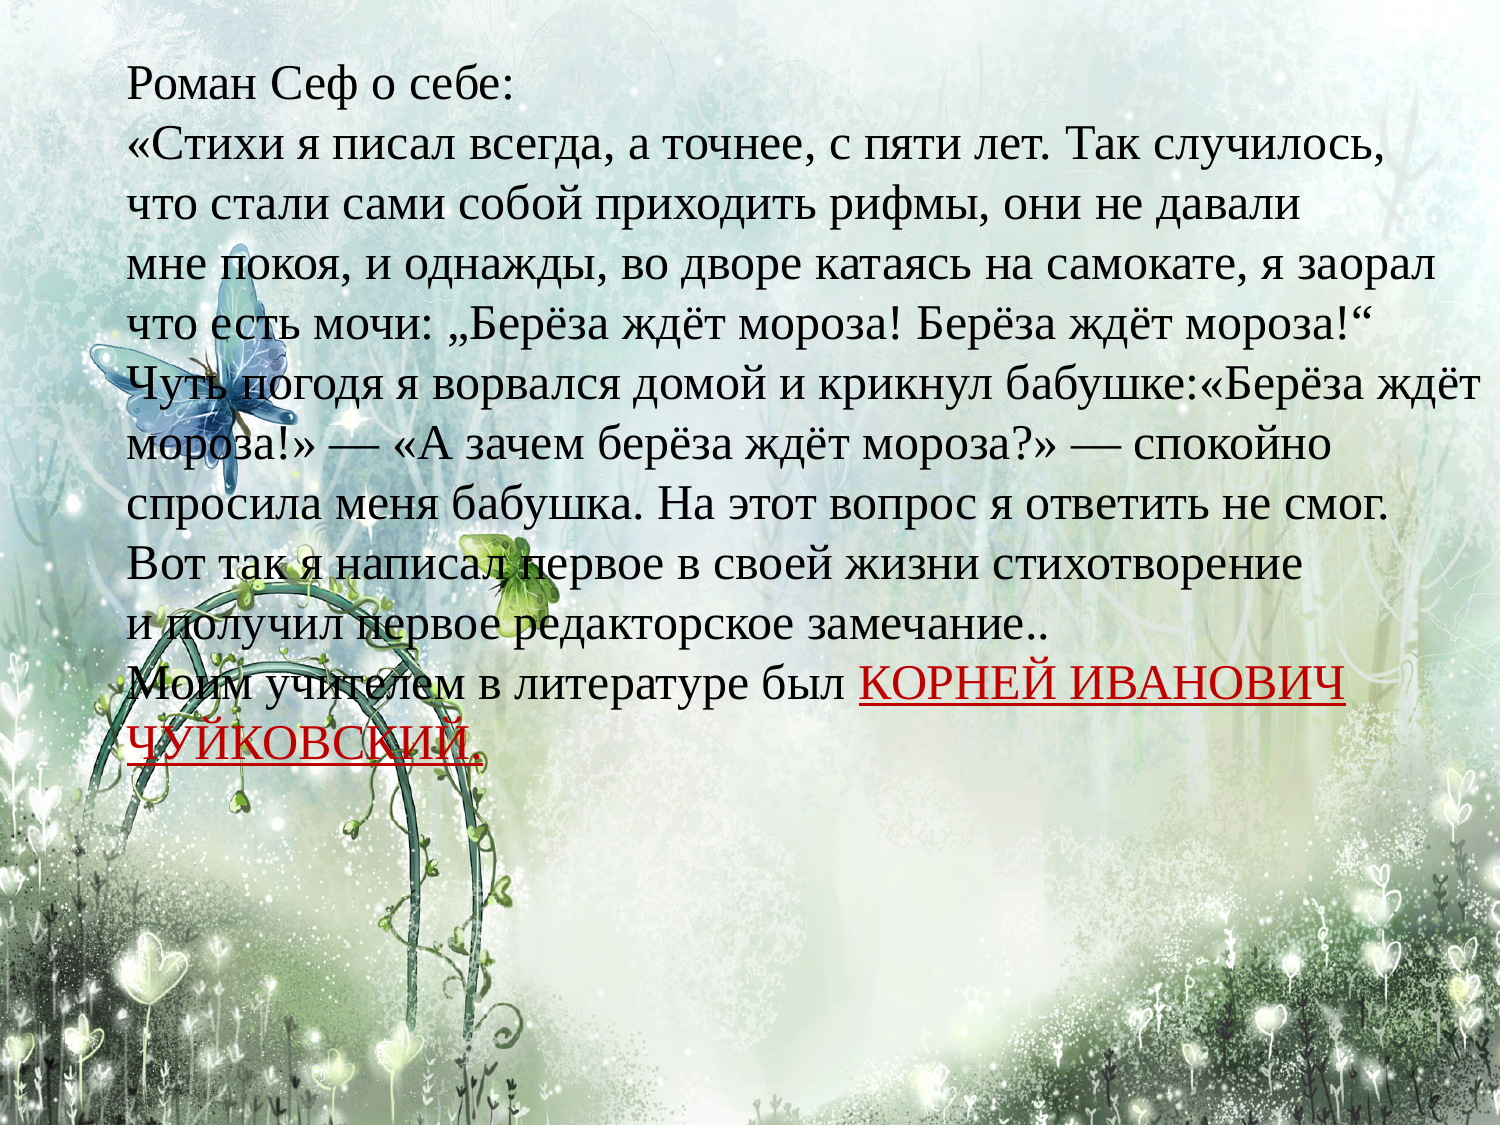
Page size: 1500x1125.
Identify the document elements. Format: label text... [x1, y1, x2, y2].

picture [0, 0, 1500, 1125]
text_box Роман Сеф о себе: «Стихи я писал всегда, а точнее, с пяти лет. Так случилось, что стали сами собой приходить рифмы, они не давали мне покоя, и однажды, во дворе катаясь на самокате, я заорал что есть мочи: „Берёза ждёт мороза! Берёза ждёт мороза!“ Чуть погодя я ворвался домой и крикнул бабушке:«Берёза ждёт мороза!» — «А зачем берёза ждёт мороза?» — спокойно спросила меня бабушка. На этот вопрос я ответить не смог. Вот так я написал первое в своей жизни стихотворение и получил первое редакторское замечание.. Моим учителем в литературе был КОРНЕЙ ИВАНОВИЧ ЧУЙКОВСКИЙ. [112, 42, 1500, 778]
